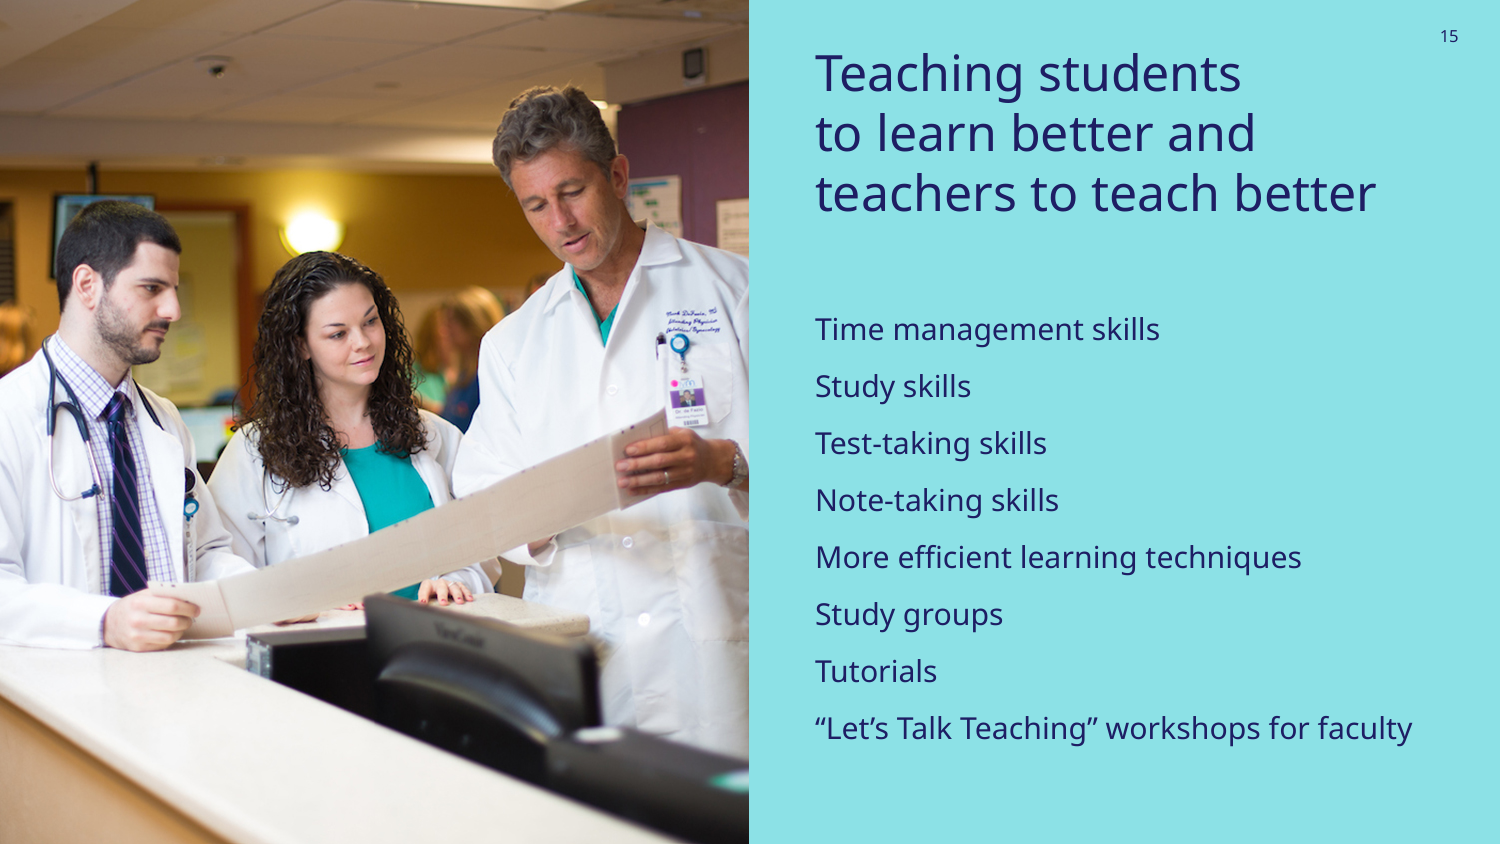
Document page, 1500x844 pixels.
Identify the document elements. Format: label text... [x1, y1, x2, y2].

list Time management skills Study skills Test-taking skills Note-taking skills More efficient learning techniques Study groups Tutorials “Let’s Talk Teaching” workshops for faculty [800, 299, 1481, 754]
picture [0, 0, 750, 844]
title Teaching students to learn better and teachers to teach better [800, 33, 1435, 299]
slide_number 15 [1425, 18, 1481, 64]
